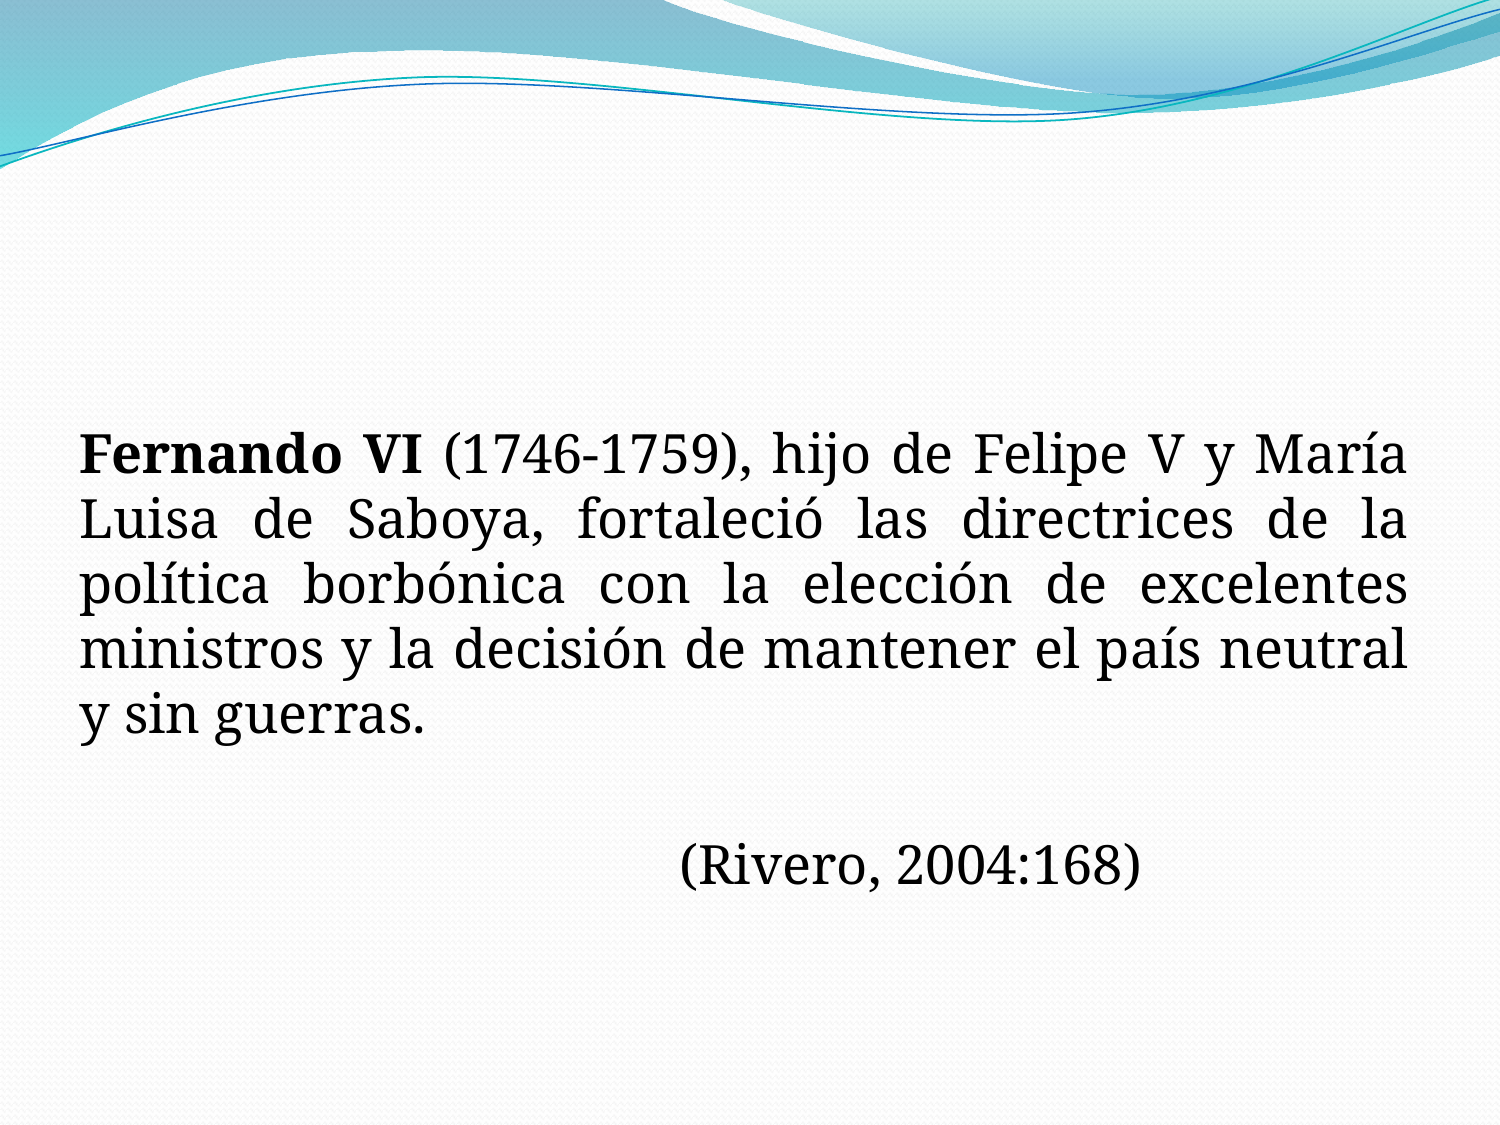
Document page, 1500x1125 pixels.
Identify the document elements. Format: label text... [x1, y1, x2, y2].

list Fernando VI (1746-1759), hijo de Felipe V y María Luisa de Saboya, fortaleció las directrices de la política borbónica con la elección de excelentes ministros y la decisión de mantener el país neutral y sin guerras. (Rivero, 2004:168) [64, 184, 1425, 1038]
